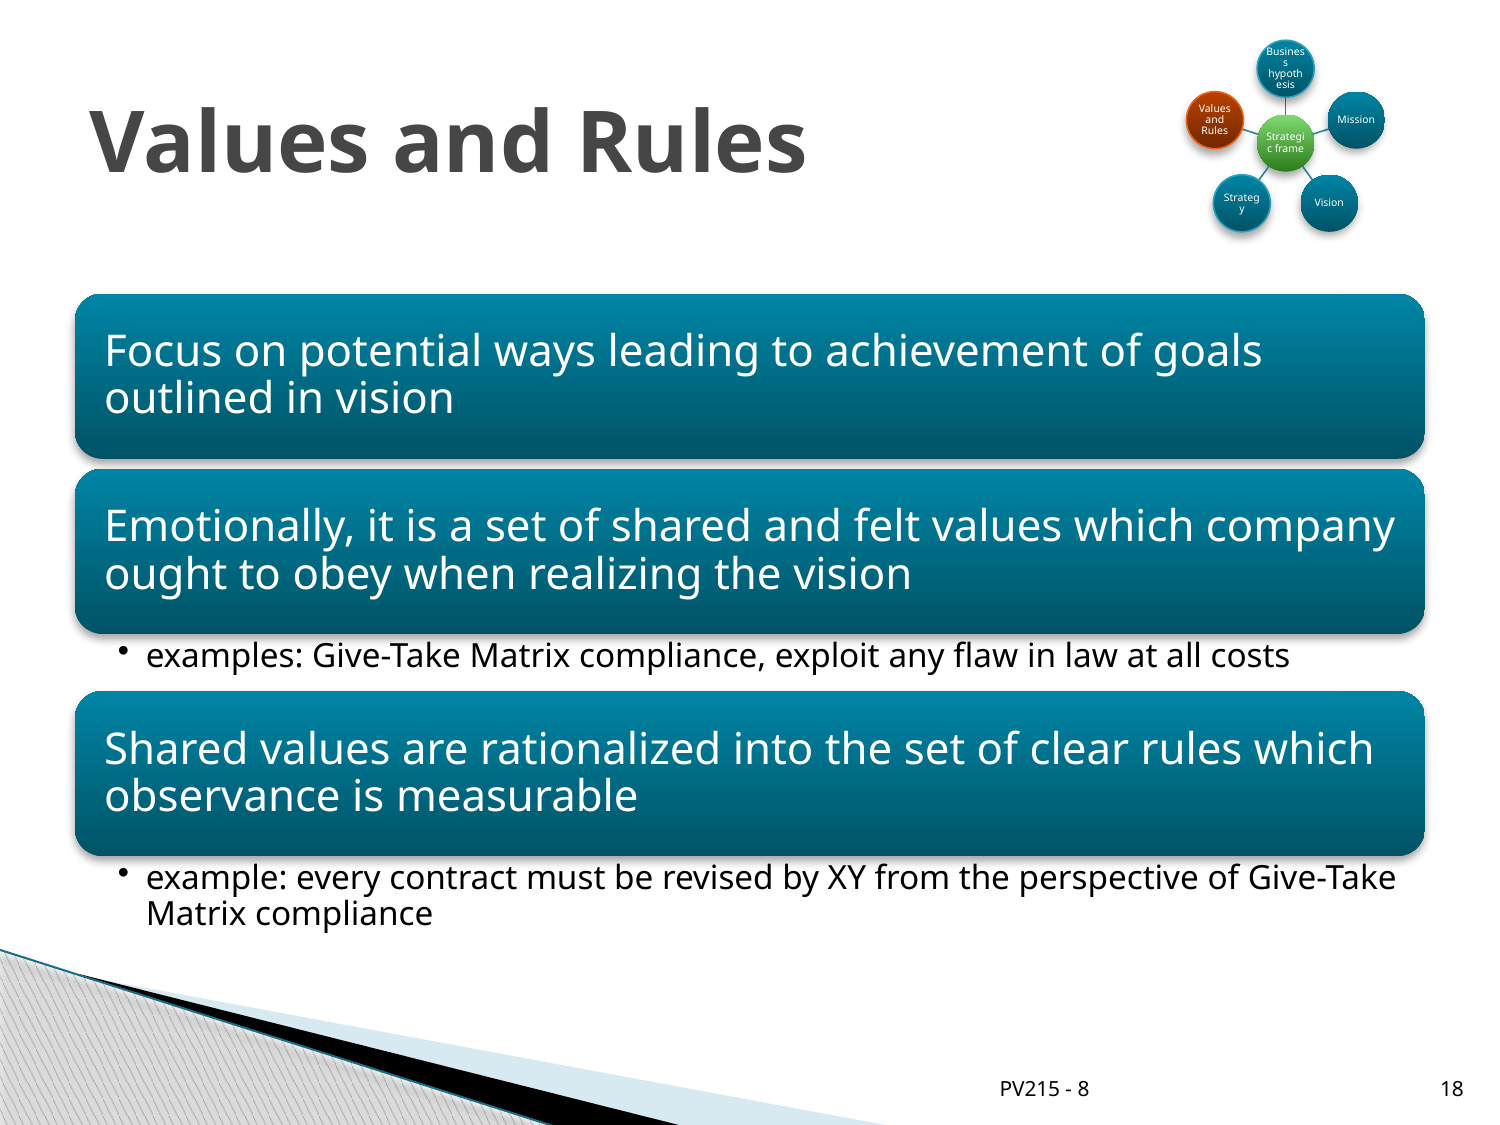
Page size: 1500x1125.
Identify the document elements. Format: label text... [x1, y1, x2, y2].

footer PV215 - 8 [718, 1051, 1105, 1112]
title Values and Rules [75, 45, 1141, 233]
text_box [1146, 39, 1426, 233]
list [74, 255, 1426, 999]
slide_number 18 [1418, 1051, 1479, 1112]
